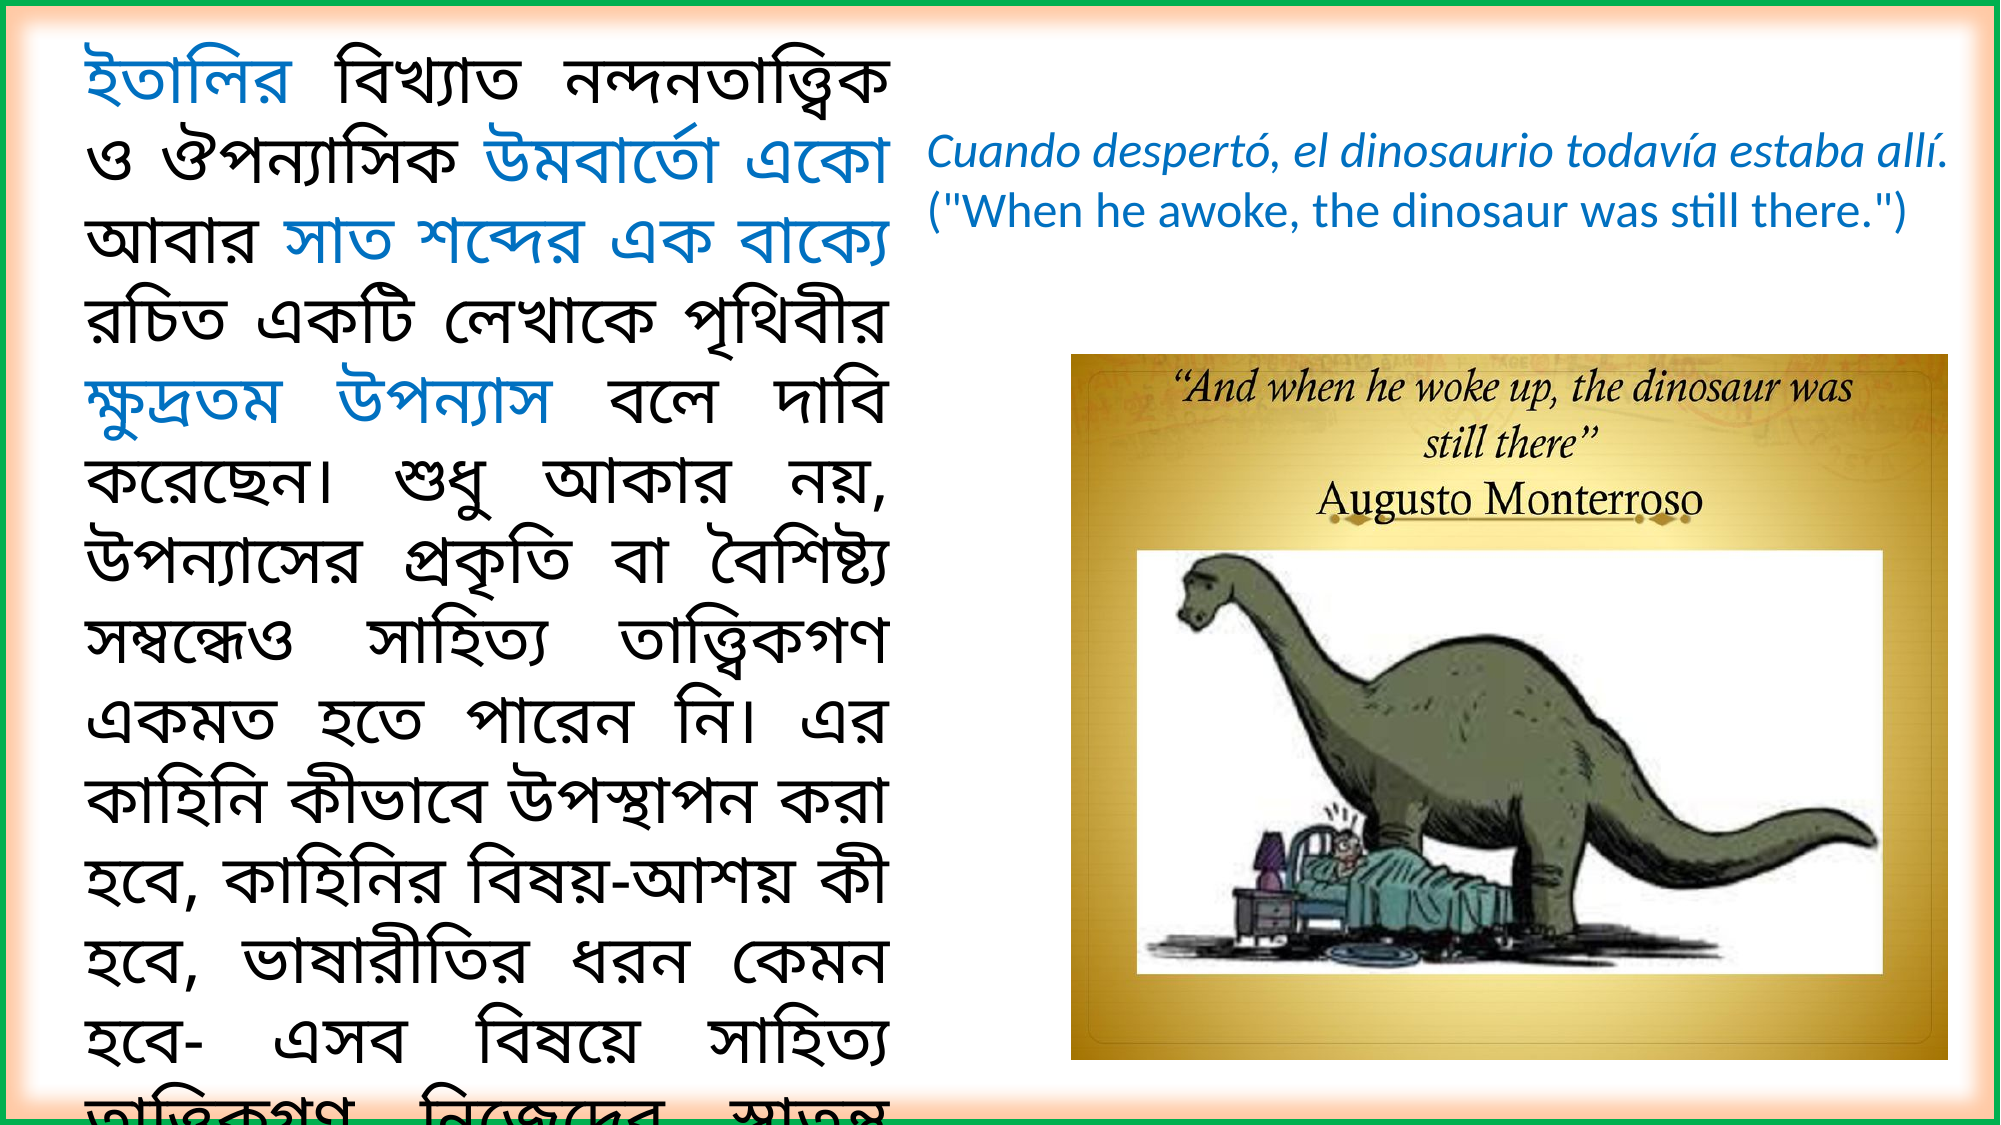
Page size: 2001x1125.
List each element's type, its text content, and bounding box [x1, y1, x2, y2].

picture [1071, 354, 1948, 1061]
text_box [0, 0, 2000, 1125]
text_box Cuando despertó, el dinosaurio todavía estaba allí. ("When he awoke, the dinosaur was still there.") [836, 49, 2000, 305]
text_box ইতালির বিখ্যাত নন্দনতাত্ত্বিক ও ঔপন্যাসিক উমবার্তো একো আবার সাত শব্দের এক বাক্যে রচিত একটি লেখাকে পৃথিবীর ক্ষুদ্রতম উপন্যাস বলে দাবি করেছেন। শুধু আকার নয়, উপন্যাসের প্রকৃতি বা বৈশিষ্ট্য সম্বন্ধেও সাহিত্য তাত্ত্বিকগণ একমত হতে পারেন নি। এর কাহিনি কীভাবে উপস্থাপন করা হবে, কাহিনির বিষয়-আশয় কী হবে, ভাষারীতির ধরন কেমন হবে- এসব বিষয়ে সাহিত্য তাত্ত্বিকগণ নিজেদের স্বাতন্ত্র প্রকাশের জন্য আলাদা আলাদা পথ বেছে নিয়েছেন। [70, 29, 905, 1125]
